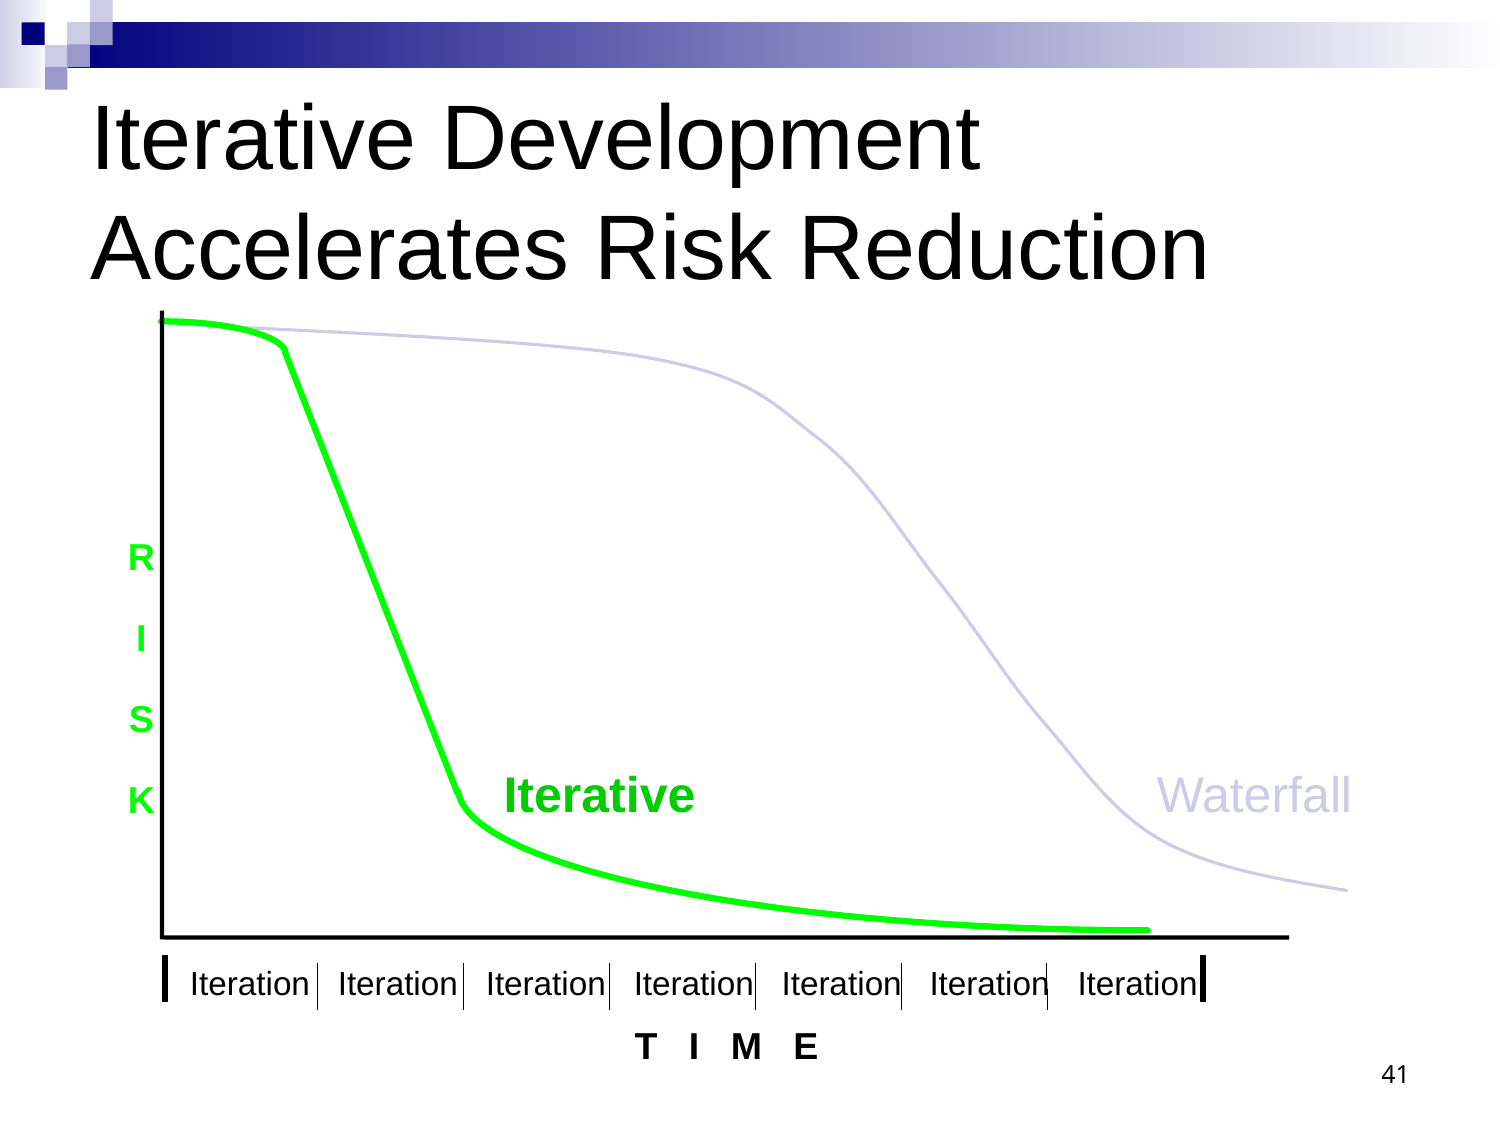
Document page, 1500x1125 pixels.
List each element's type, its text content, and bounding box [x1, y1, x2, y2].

slide_number 41 [1074, 1025, 1425, 1100]
title Iterative Development Accelerates Risk Reduction [75, 75, 1425, 300]
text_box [114, 310, 1206, 1075]
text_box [1211, 323, 1369, 891]
